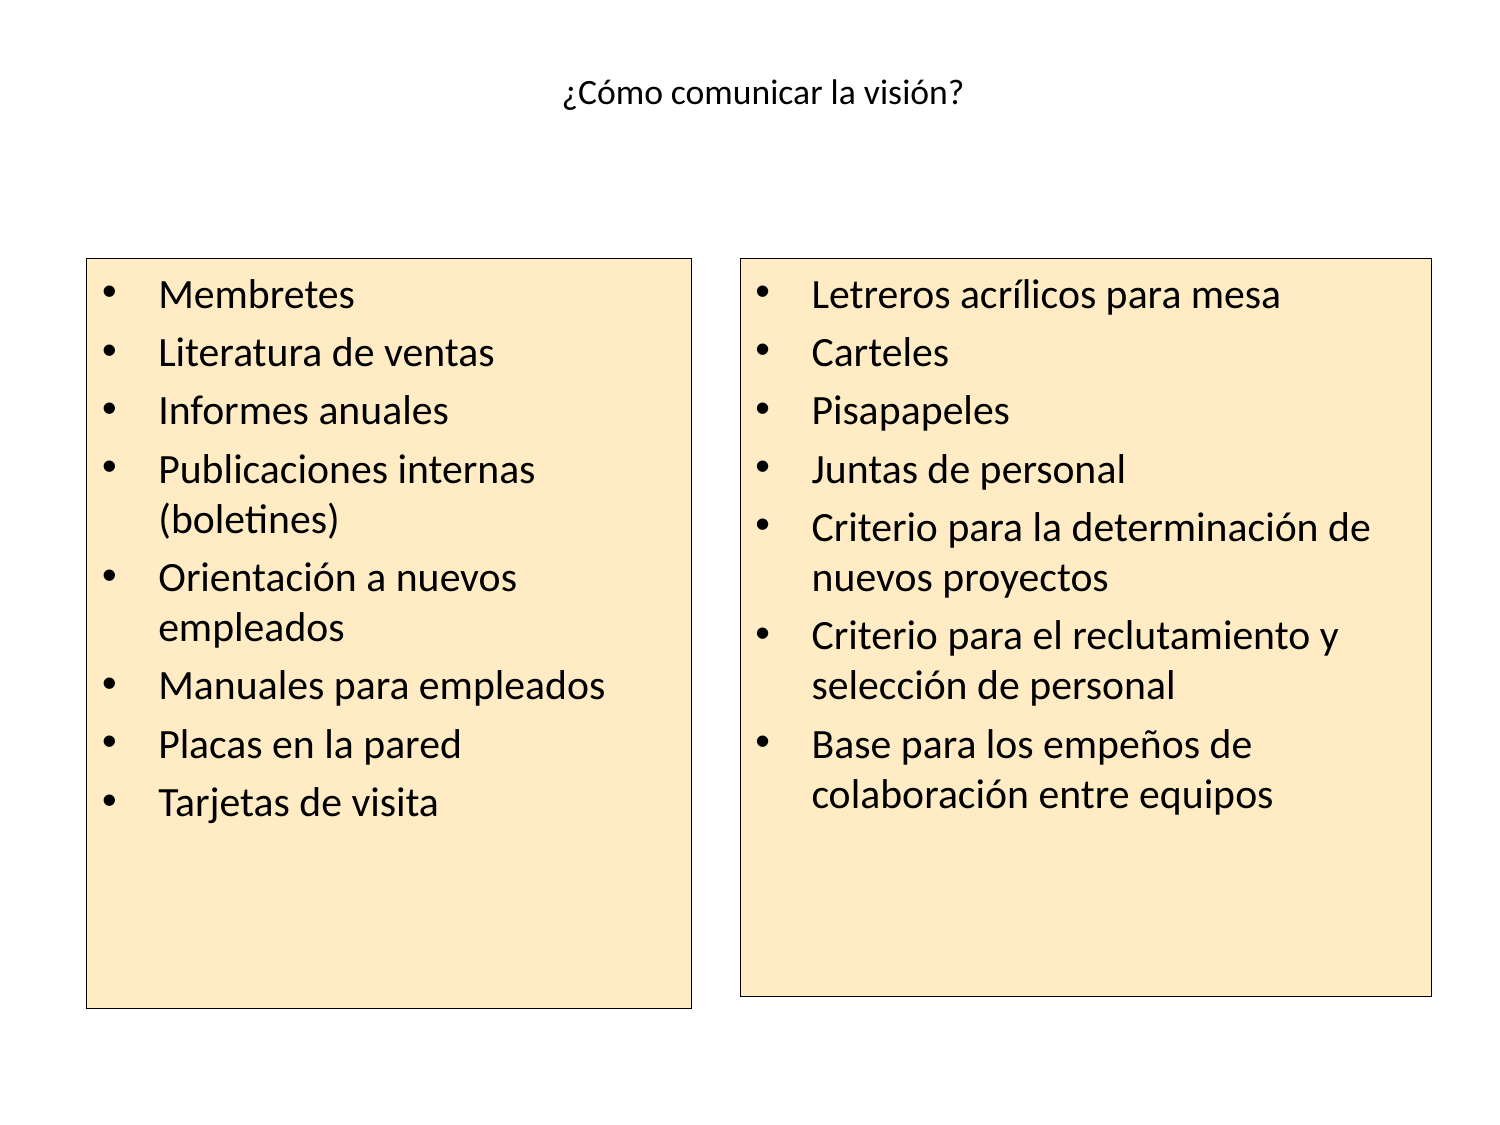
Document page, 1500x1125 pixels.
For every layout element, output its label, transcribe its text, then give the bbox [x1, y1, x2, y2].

title ¿Cómo comunicar la visión? [88, 61, 1439, 120]
list Letreros acrílicos para mesa Carteles Pisapapeles Juntas de personal Criterio para la determinación de nuevos proyectos Criterio para el reclutamiento y selección de personal Base para los empeños de colaboración entre equipos [740, 258, 1432, 997]
list Membretes Literatura de ventas Informes anuales Publicaciones internas (boletines) Orientación a nuevos empleados Manuales para empleados Placas en la pared Tarjetas de visita [86, 258, 692, 1009]
